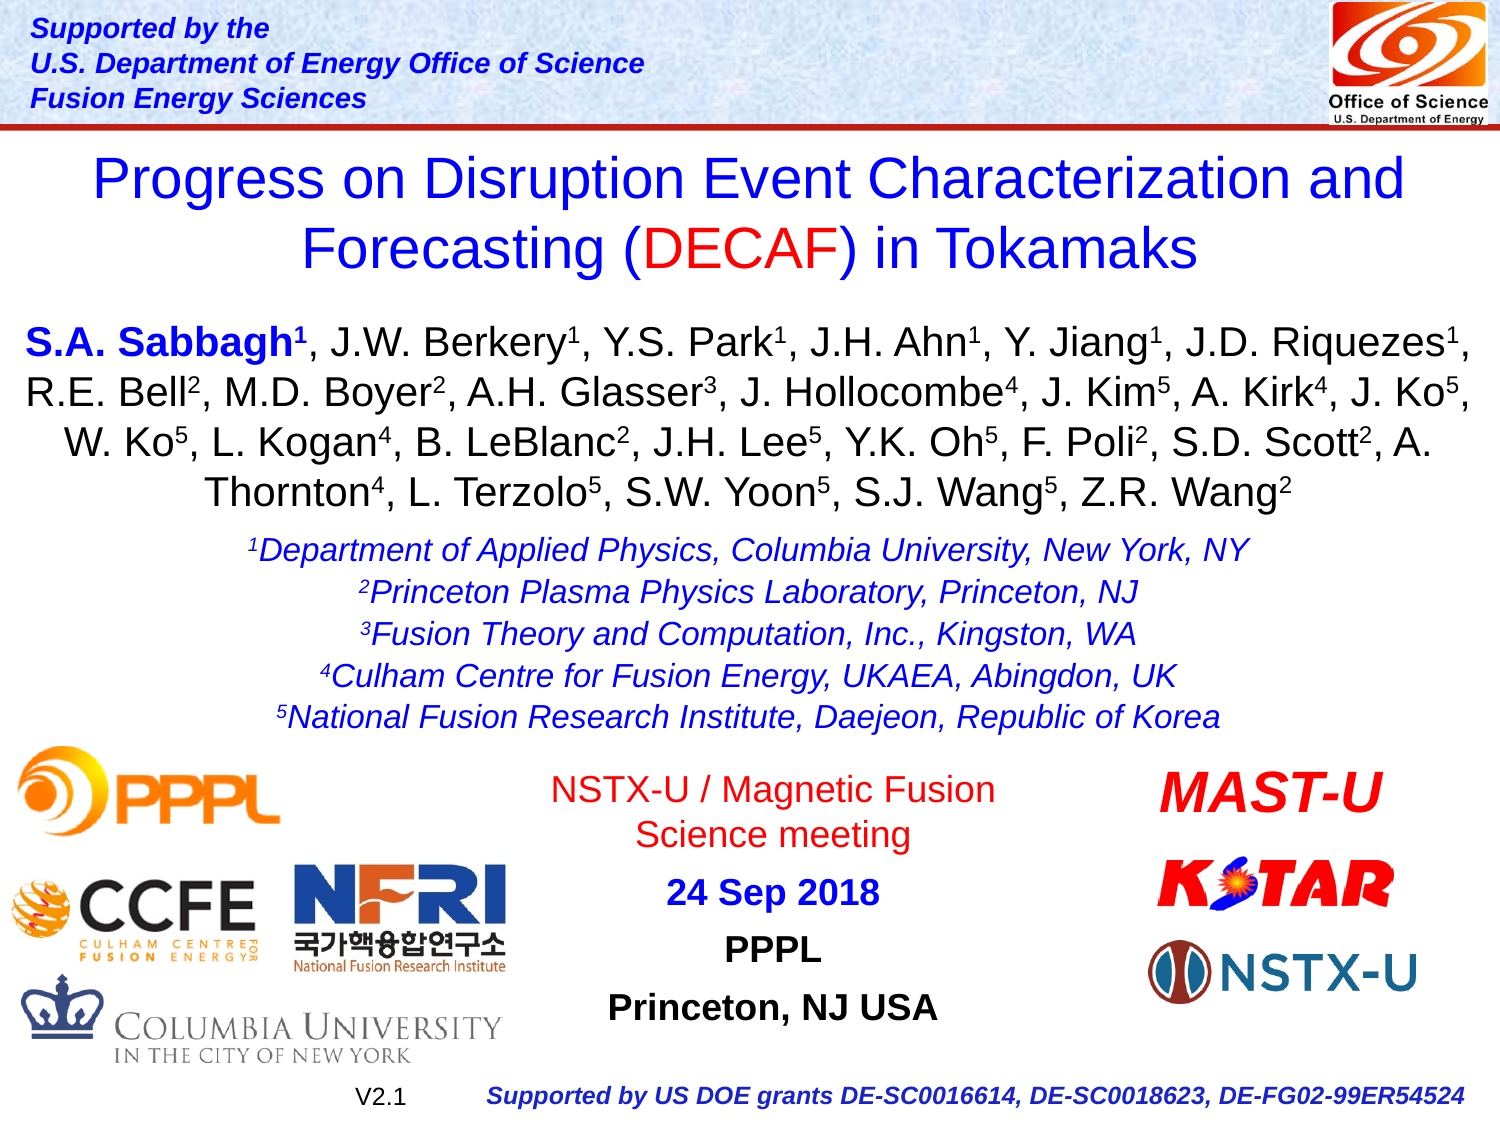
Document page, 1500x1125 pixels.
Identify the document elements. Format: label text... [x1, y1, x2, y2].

picture [0, 863, 506, 1064]
picture [1148, 940, 1416, 1004]
picture [0, 0, 1500, 125]
picture [13, 737, 287, 838]
text_box [14, 21, 1487, 209]
list Progress on Disruption Event Characterization and Forecasting (DECAF) in Tokamaks [25, 119, 1476, 302]
text_box V2.1 [340, 1073, 422, 1119]
subtitle 1Department of Applied Physics, Columbia University, New York, NY 2Princeton Plasma Physics Laboratory, Princeton, NJ 3Fusion Theory and Computation, Inc., Kingston, WA 4Culham Centre for Fusion Energy, UKAEA, Abingdon, UK 5National Fusion Research Institute, Daejeon, Republic of Korea [24, 518, 1475, 804]
list NSTX-U / Magnetic Fusion Science meeting 24 Sep 2018 PPPL Princeton, NJ USA [526, 757, 1021, 1066]
picture [1136, 851, 1416, 916]
text_box S.A. Sabbagh1, J.W. Berkery1, Y.S. Park1, J.H. Ahn1, Y. Jiang1, J.D. Riquezes1, R.E. Bell2, M.D. Boyer2, A.H. Glasser3, J. Hollocombe4, J. Kim5, A. Kirk4, J. Ko5, W. Ko5, L. Kogan4, B. LeBlanc2, J.H. Lee5, Y.K. Oh5, F. Poli2, S.D. Scott2, A. Thornton4, L. Terzolo5, S.W. Yoon5, S.J. Wang5, Z.R. Wang2 [9, 307, 1487, 589]
